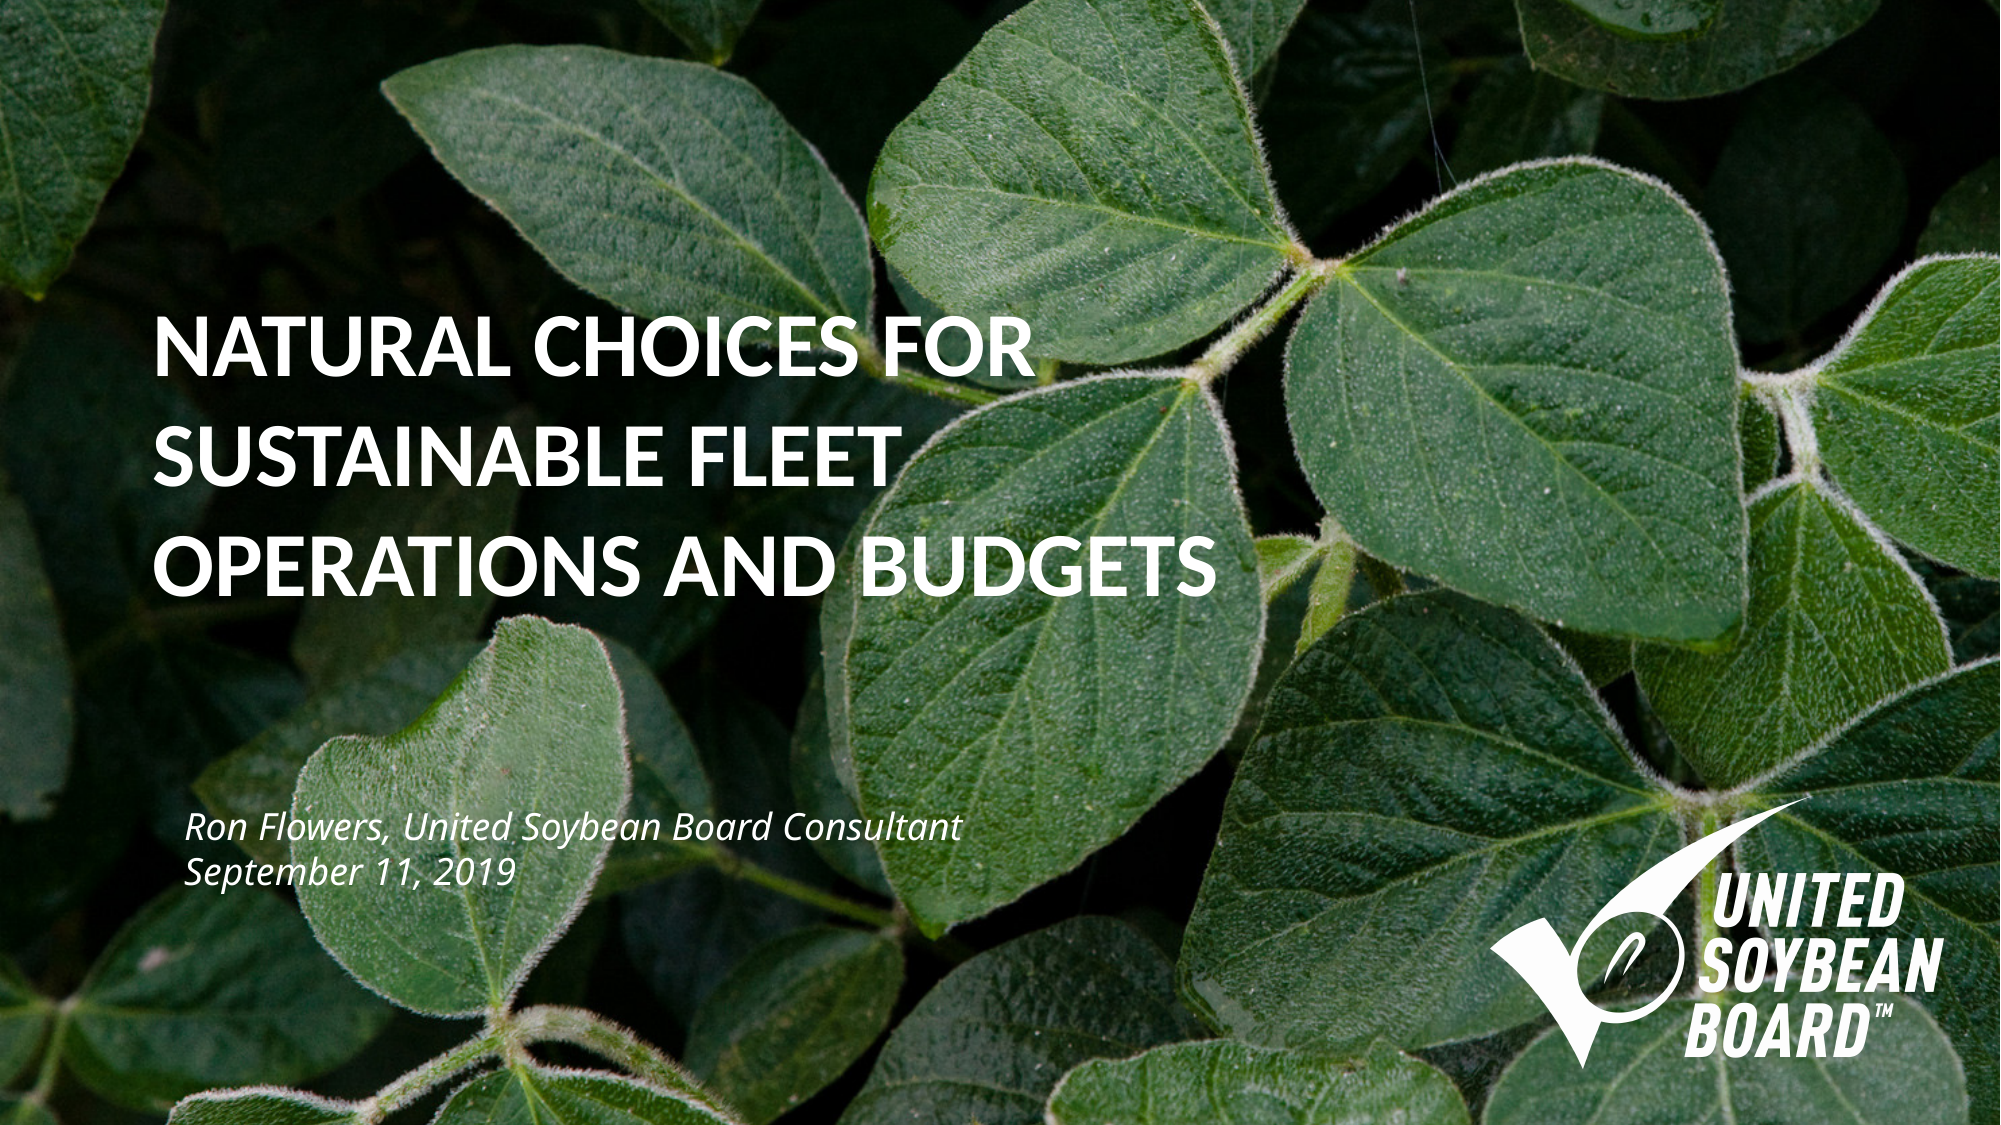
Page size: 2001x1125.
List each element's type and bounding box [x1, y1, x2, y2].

picture [1490, 795, 1944, 1069]
list [0, 0, 2000, 1125]
